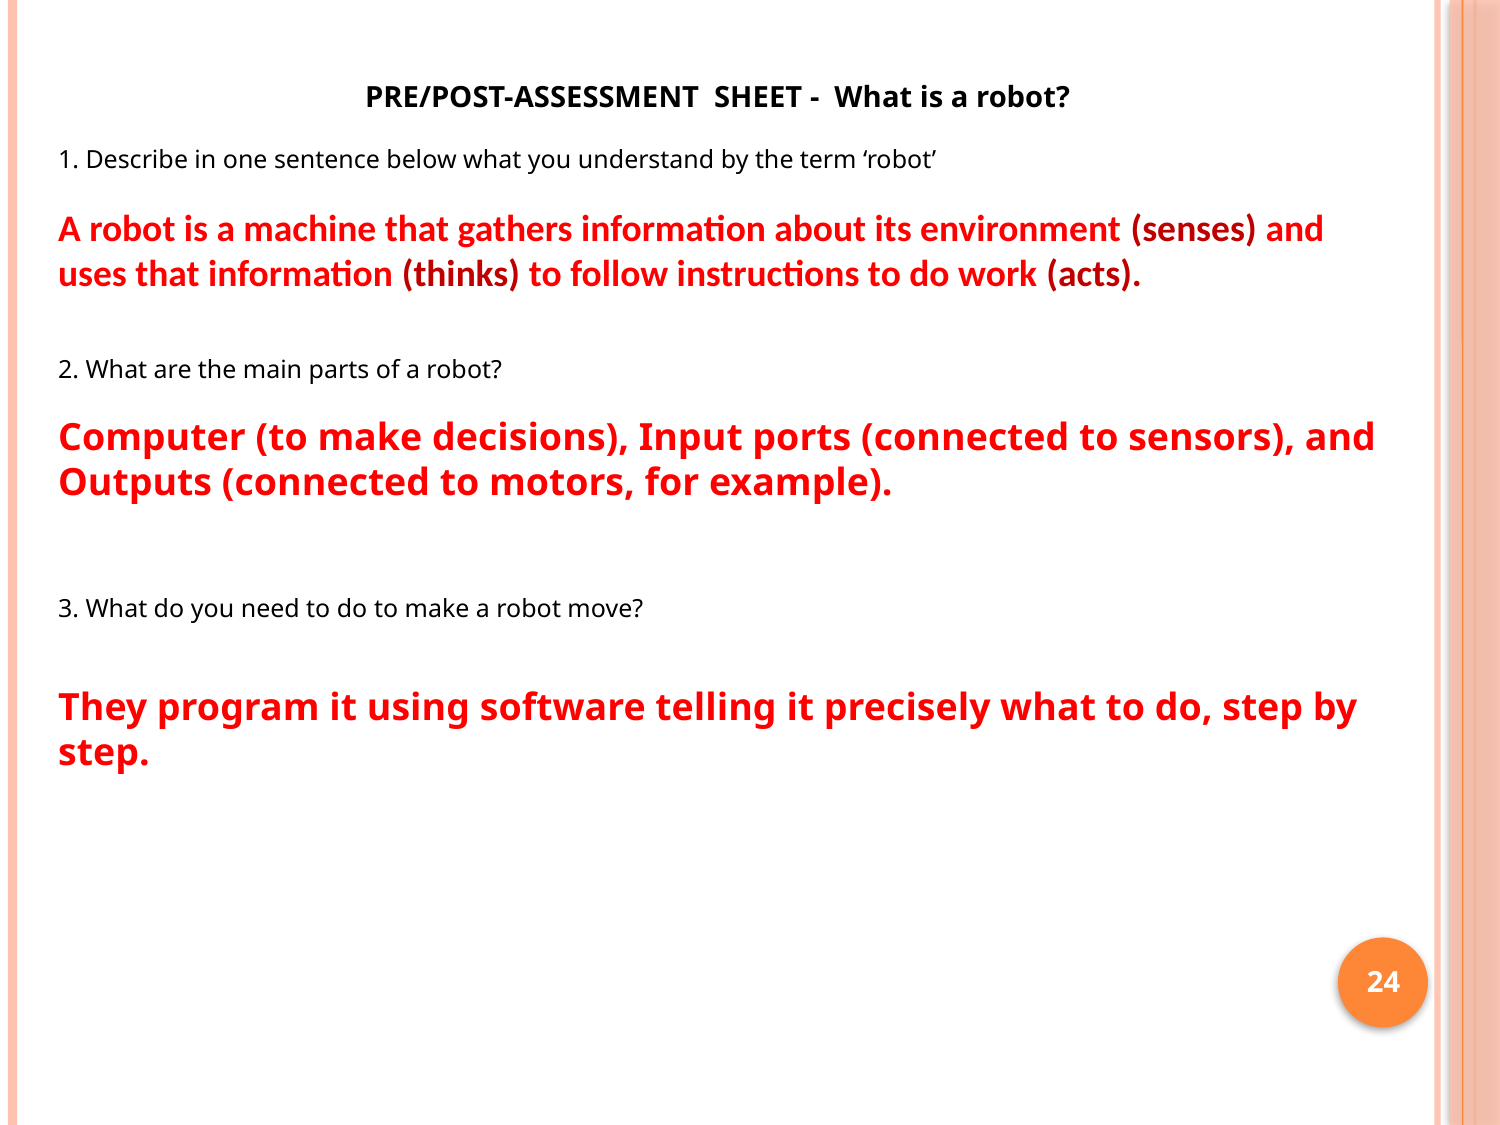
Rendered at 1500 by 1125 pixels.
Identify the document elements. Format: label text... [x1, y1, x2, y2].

text_box PRE/POST-ASSESSMENT SHEET - What is a robot? Describe in one sentence below what you understand by the term ‘robot’ A robot is a machine that gathers information about its environment (senses) and uses that information (thinks) to follow instructions to do work (acts). 2. What are the main parts of a robot? Computer (to make decisions), Input ports (connected to sensors), and Outputs (connected to motors, for example). What do you need to do to make a robot move? They program it using software telling it precisely what to do, step by step. [43, 71, 1400, 841]
slide_number 24 [1333, 940, 1434, 1027]
